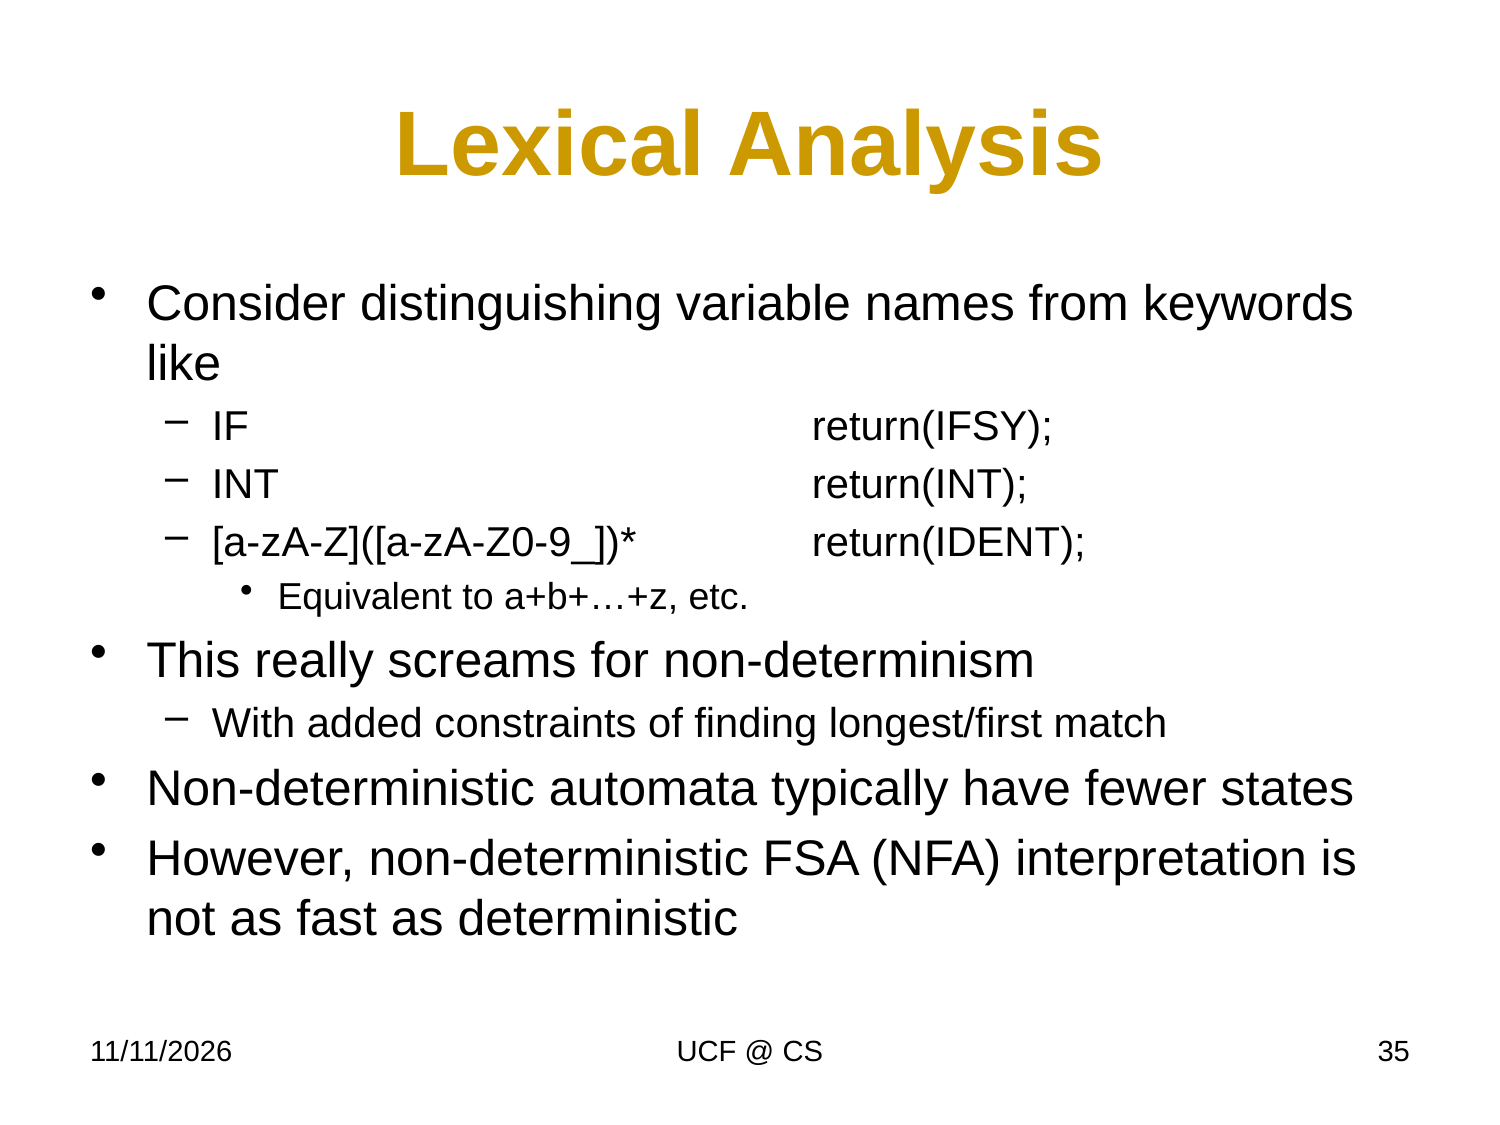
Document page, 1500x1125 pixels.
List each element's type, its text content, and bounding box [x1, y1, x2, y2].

list Consider distinguishing variable names from keywords like IF return(IFSY); INT return(INT); [a-zA-Z]([a-zA-Z0-9_])* return(IDENT); Equivalent to a+b+…+z, etc. This really screams for non-determinism With added constraints of finding longest/first match Non-deterministic automata typically have fewer states However, non-deterministic FSA (NFA) interpretation is not as fast as deterministic [75, 262, 1425, 1005]
footer UCF @ CS [512, 1024, 988, 1103]
slide_number 35 [1074, 1024, 1426, 1103]
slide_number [74, 1024, 426, 1103]
title Lexical Analysis [75, 45, 1425, 233]
